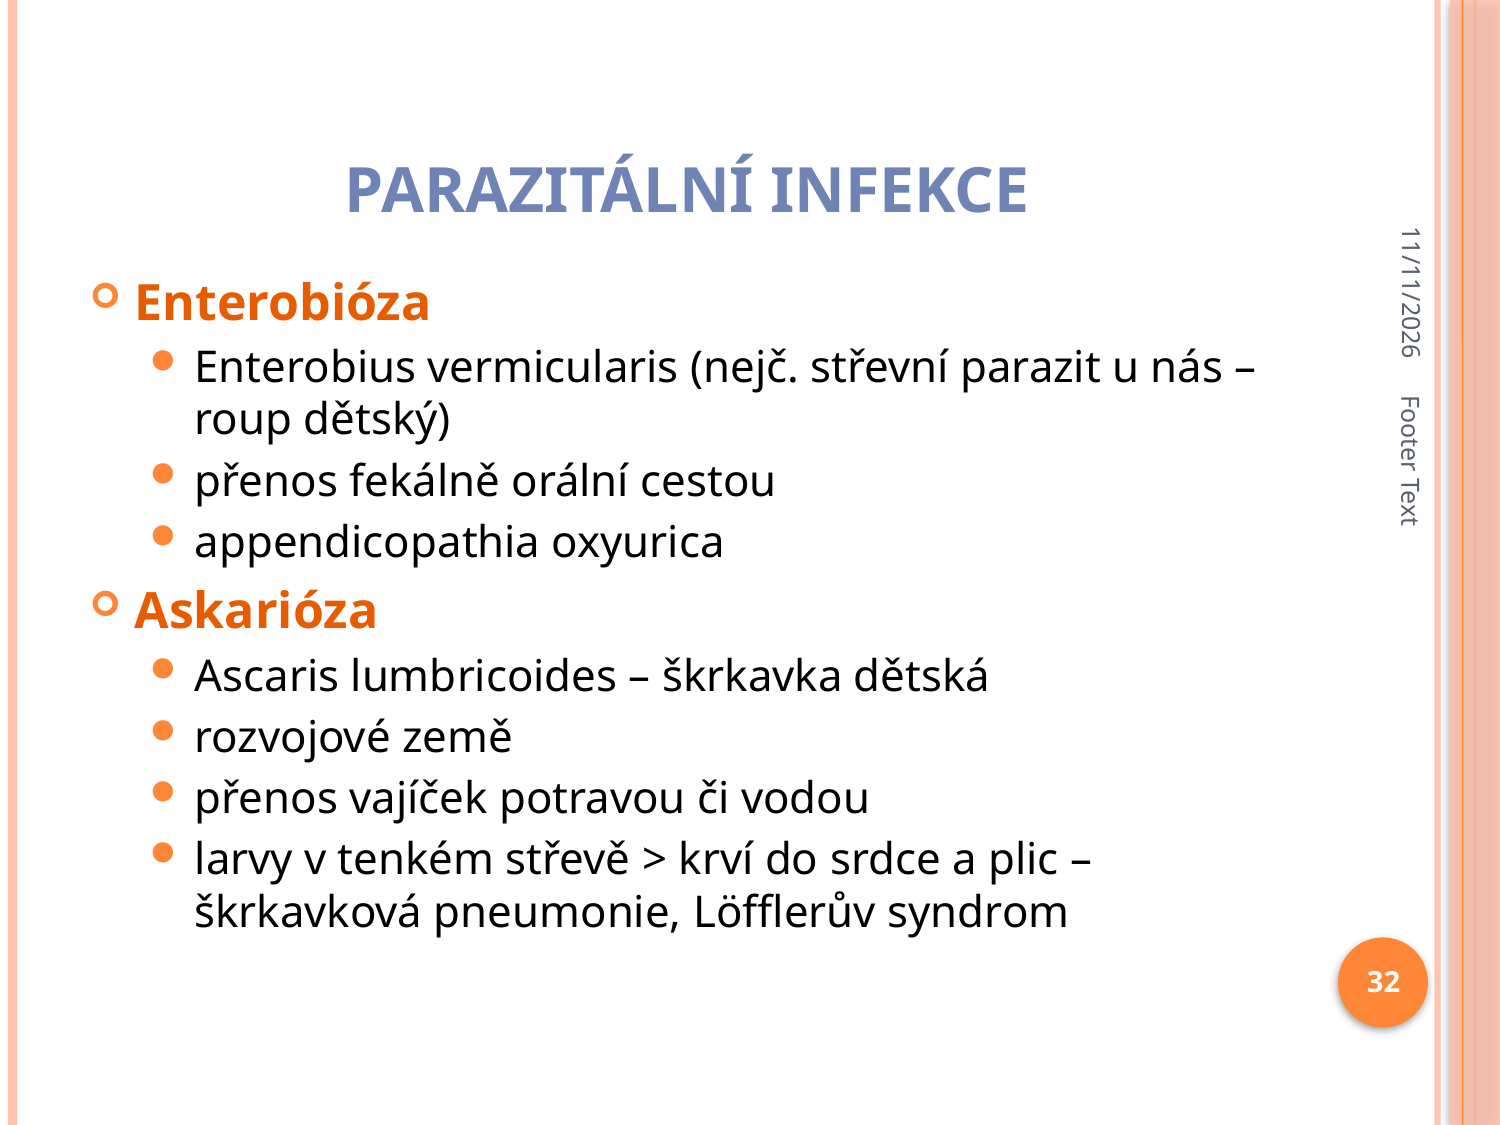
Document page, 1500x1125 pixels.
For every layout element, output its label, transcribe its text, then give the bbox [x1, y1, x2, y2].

footer Footer Text [1379, 380, 1440, 906]
slide_number 32 [1333, 940, 1434, 1027]
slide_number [1378, 43, 1442, 374]
list Enterobióza Enterobius vermicularis (nejč. střevní parazit u nás – roup dětský) přenos fekálně orální cestou appendicopathia oxyurica Askarióza Ascaris lumbricoides – škrkavka dětská rozvojové země přenos vajíček potravou či vodou larvy v tenkém střevě > krví do srdce a plic – škrkavková pneumonie, Löfflerův syndrom [75, 262, 1300, 1062]
title parazitální infekce [75, 45, 1300, 233]
